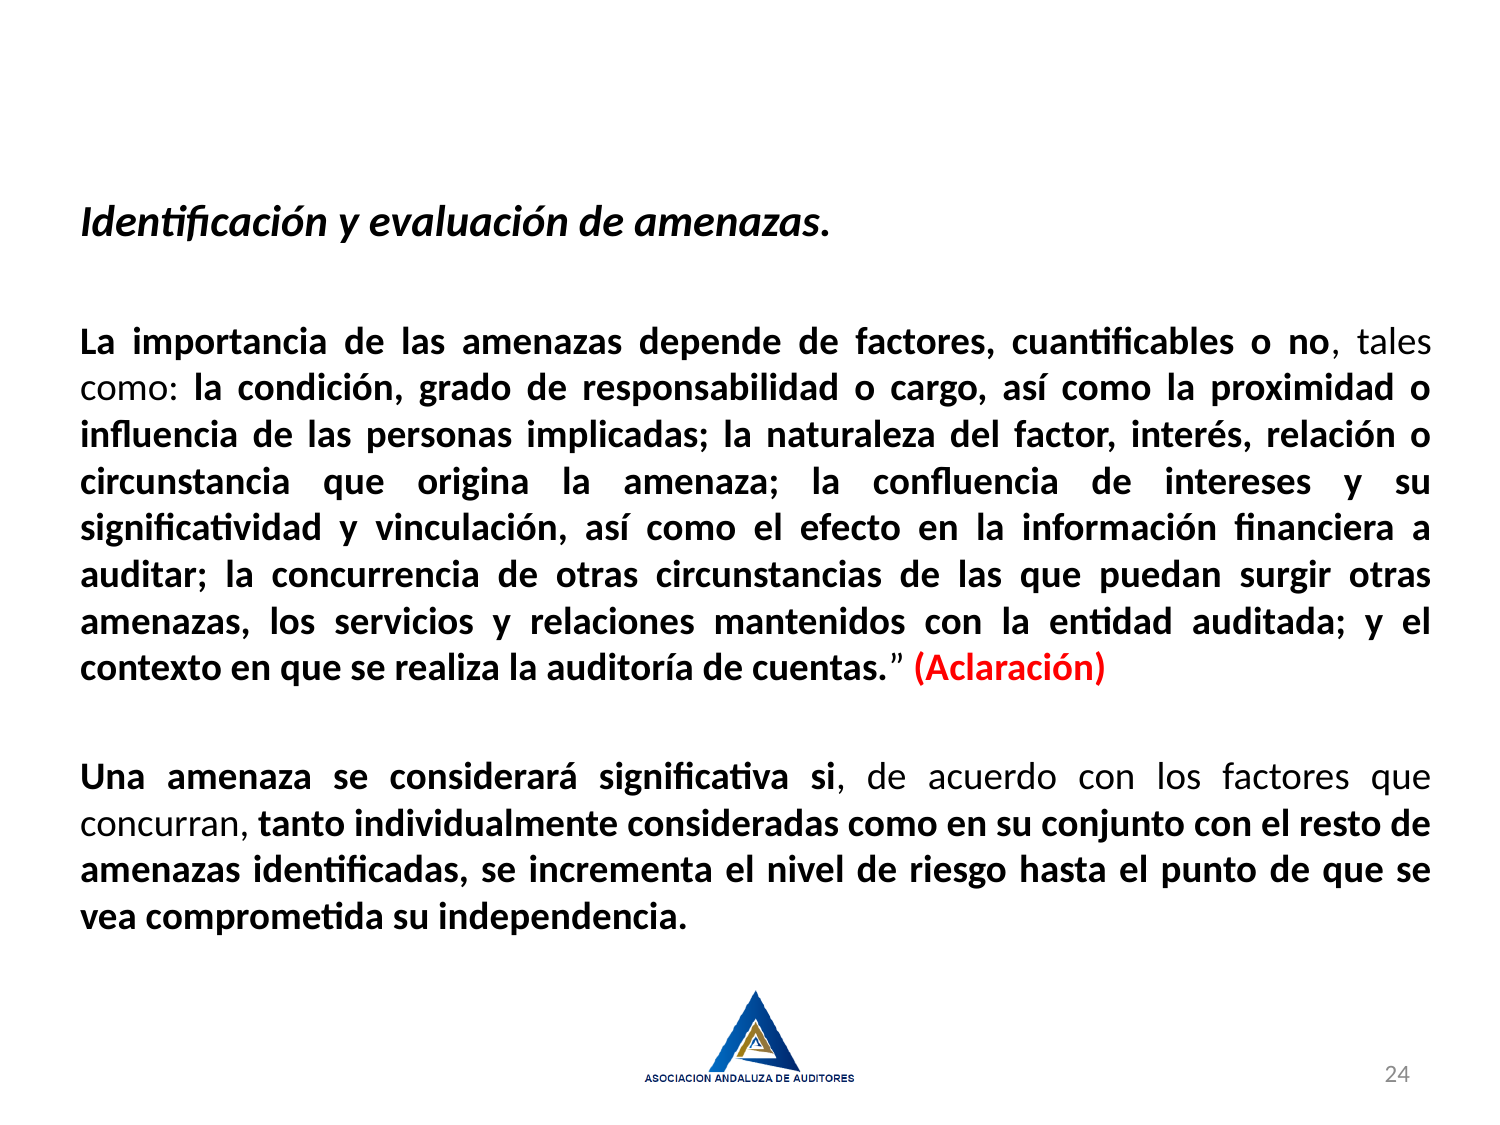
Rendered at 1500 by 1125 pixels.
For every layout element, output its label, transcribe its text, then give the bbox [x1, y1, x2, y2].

footer [512, 1042, 988, 1103]
slide_number 24 [1074, 1042, 1425, 1103]
picture [639, 981, 861, 1042]
list Identificación y evaluación de amenazas. La importancia de las amenazas depende de factores, cuantificables o no, tales como: la condición, grado de responsabilidad o cargo, así como la proximidad o influencia de las personas implicadas; la naturaleza del factor, interés, relación o circunstancia que origina la amenaza; la confluencia de intereses y su significatividad y vinculación, así como el efecto en la información financiera a auditar; la concurrencia de otras circunstancias de las que puedan surgir otras amenazas, los servicios y relaciones mantenidos con la entidad auditada; y el contexto en que se realiza la auditoría de cuentas.” (Aclaración) Una amenaza se considerará significativa si, de acuerdo con los factores que concurran, tanto individualmente consideradas como en su conjunto con el resto de amenazas identificadas, se incrementa el nivel de riesgo hasta el punto de que se vea comprometida su independencia. [64, 184, 1447, 953]
